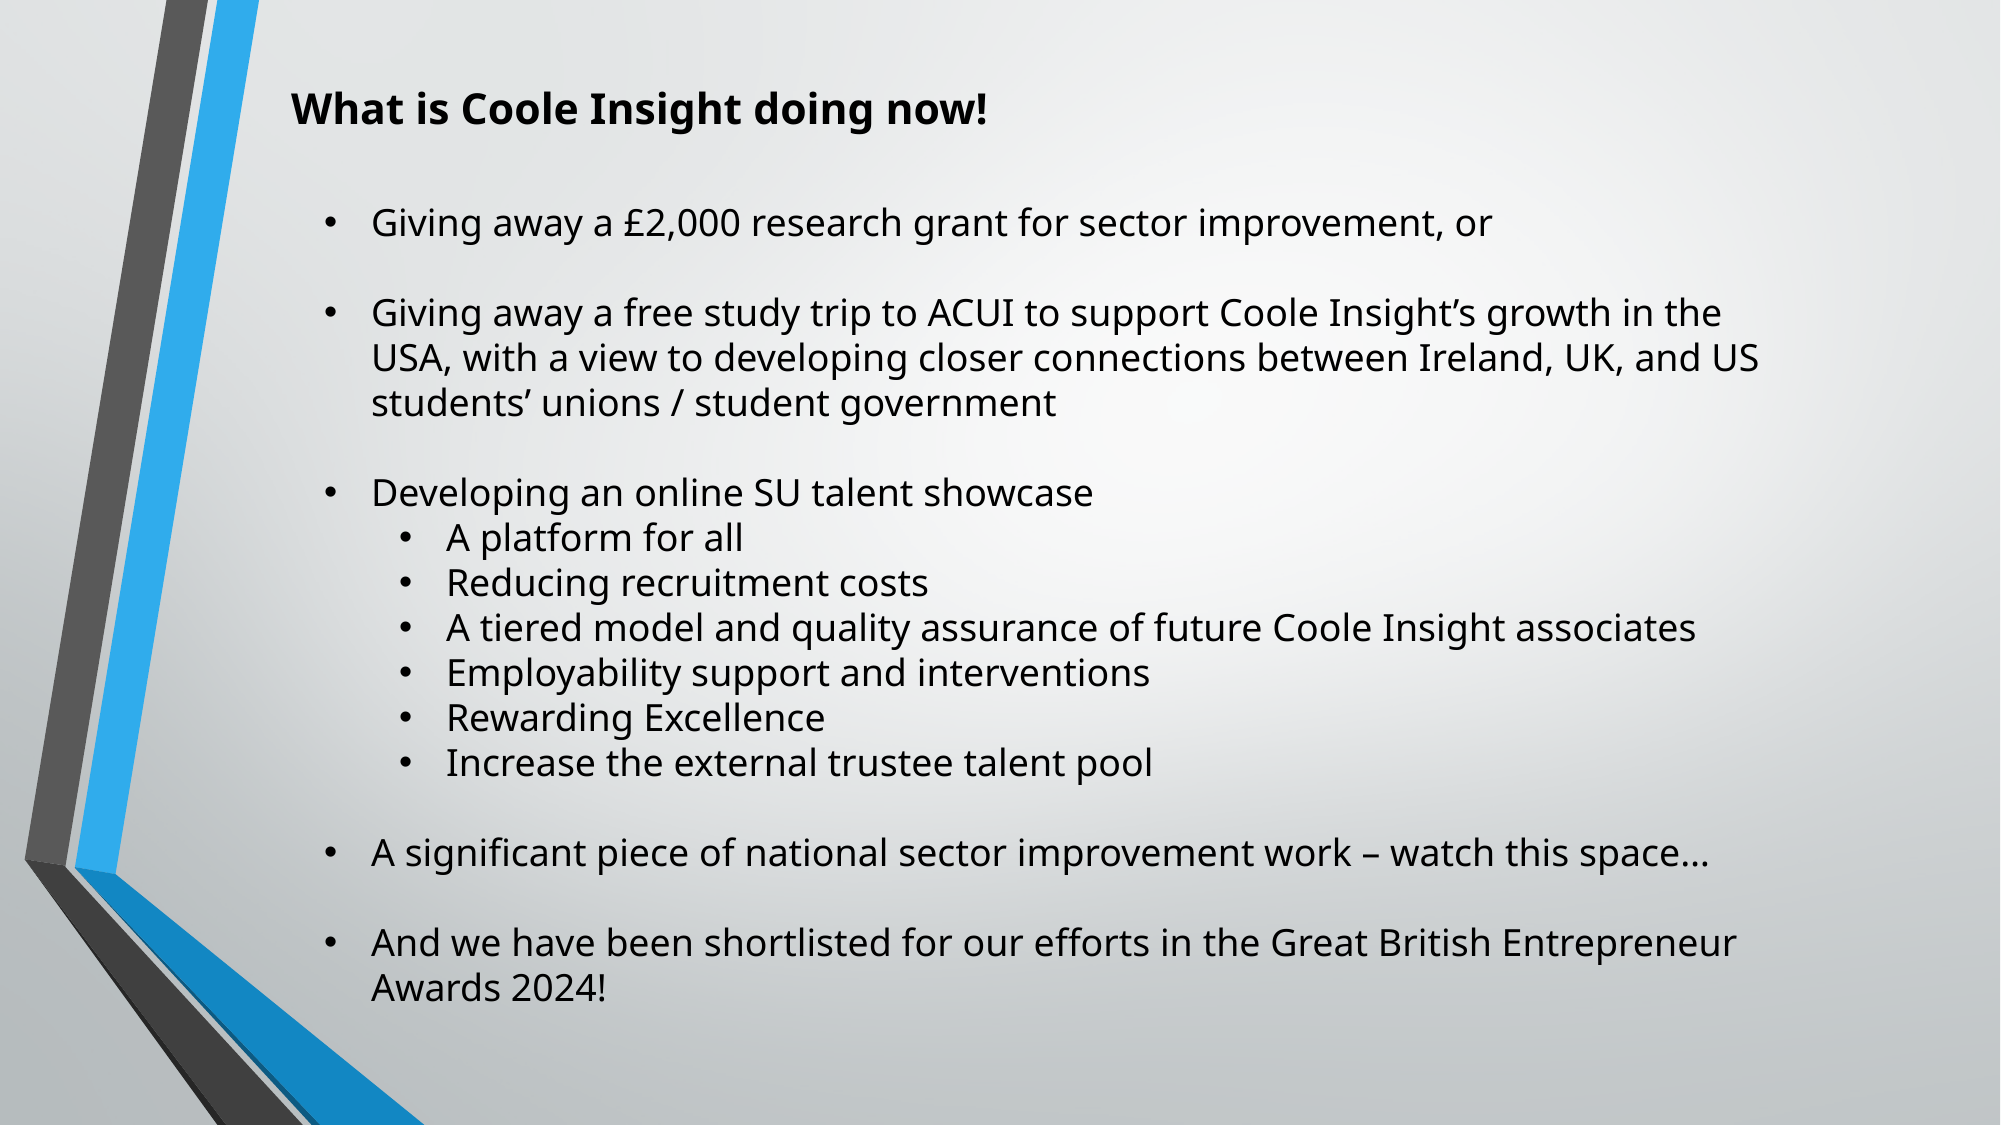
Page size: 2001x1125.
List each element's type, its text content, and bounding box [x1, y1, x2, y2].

text_box Giving away a £2,000 research grant for sector improvement, or Giving away a free study trip to ACUI to support Coole Insight’s growth in the USA, with a view to developing closer connections between Ireland, UK, and US students’ unions / student government Developing an online SU talent showcase A platform for all Reducing recruitment costs A tiered model and quality assurance of future Coole Insight associates Employability support and interventions Rewarding Excellence Increase the external trustee talent pool A significant piece of national sector improvement work – watch this space… And we have been shortlisted for our efforts in the Great British Entrepreneur Awards 2024! [309, 191, 1814, 1017]
title What is Coole Insight doing now! [276, 73, 1920, 179]
